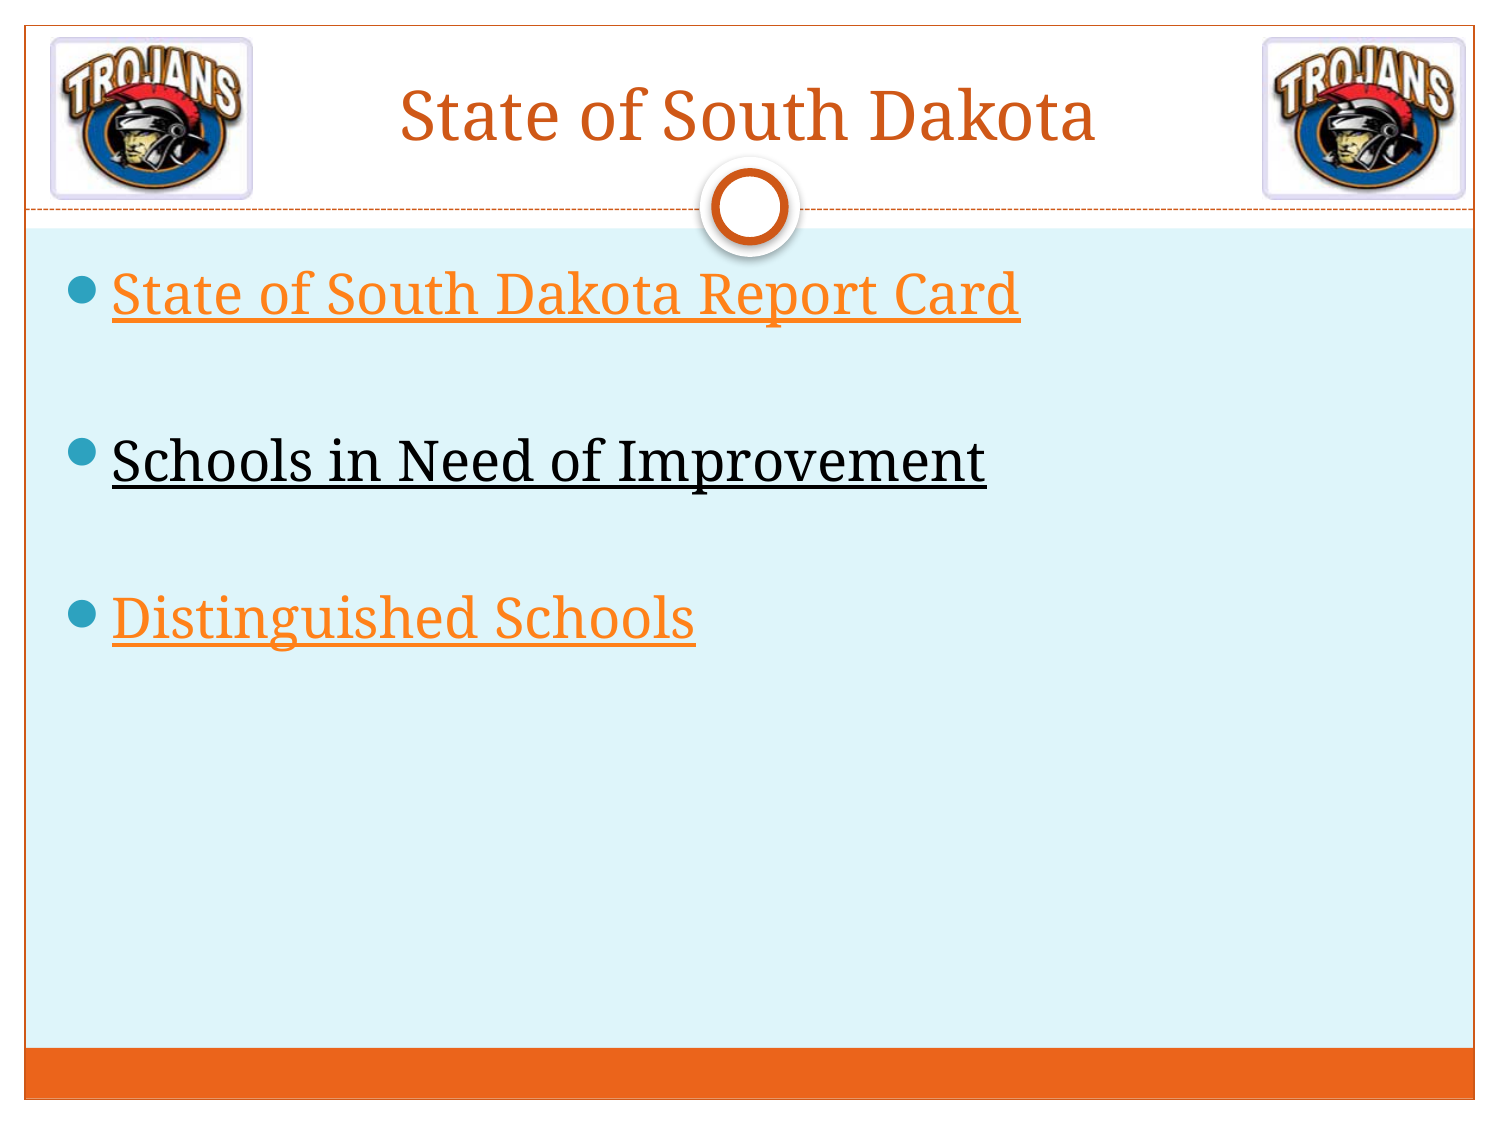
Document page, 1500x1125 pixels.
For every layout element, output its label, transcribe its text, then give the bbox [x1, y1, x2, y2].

title State of South Dakota [254, 37, 1259, 162]
picture [49, 37, 254, 201]
picture [1262, 37, 1466, 201]
list State of South Dakota Report Card Schools in Need of Improvement Distinguished Schools [49, 250, 1445, 1001]
